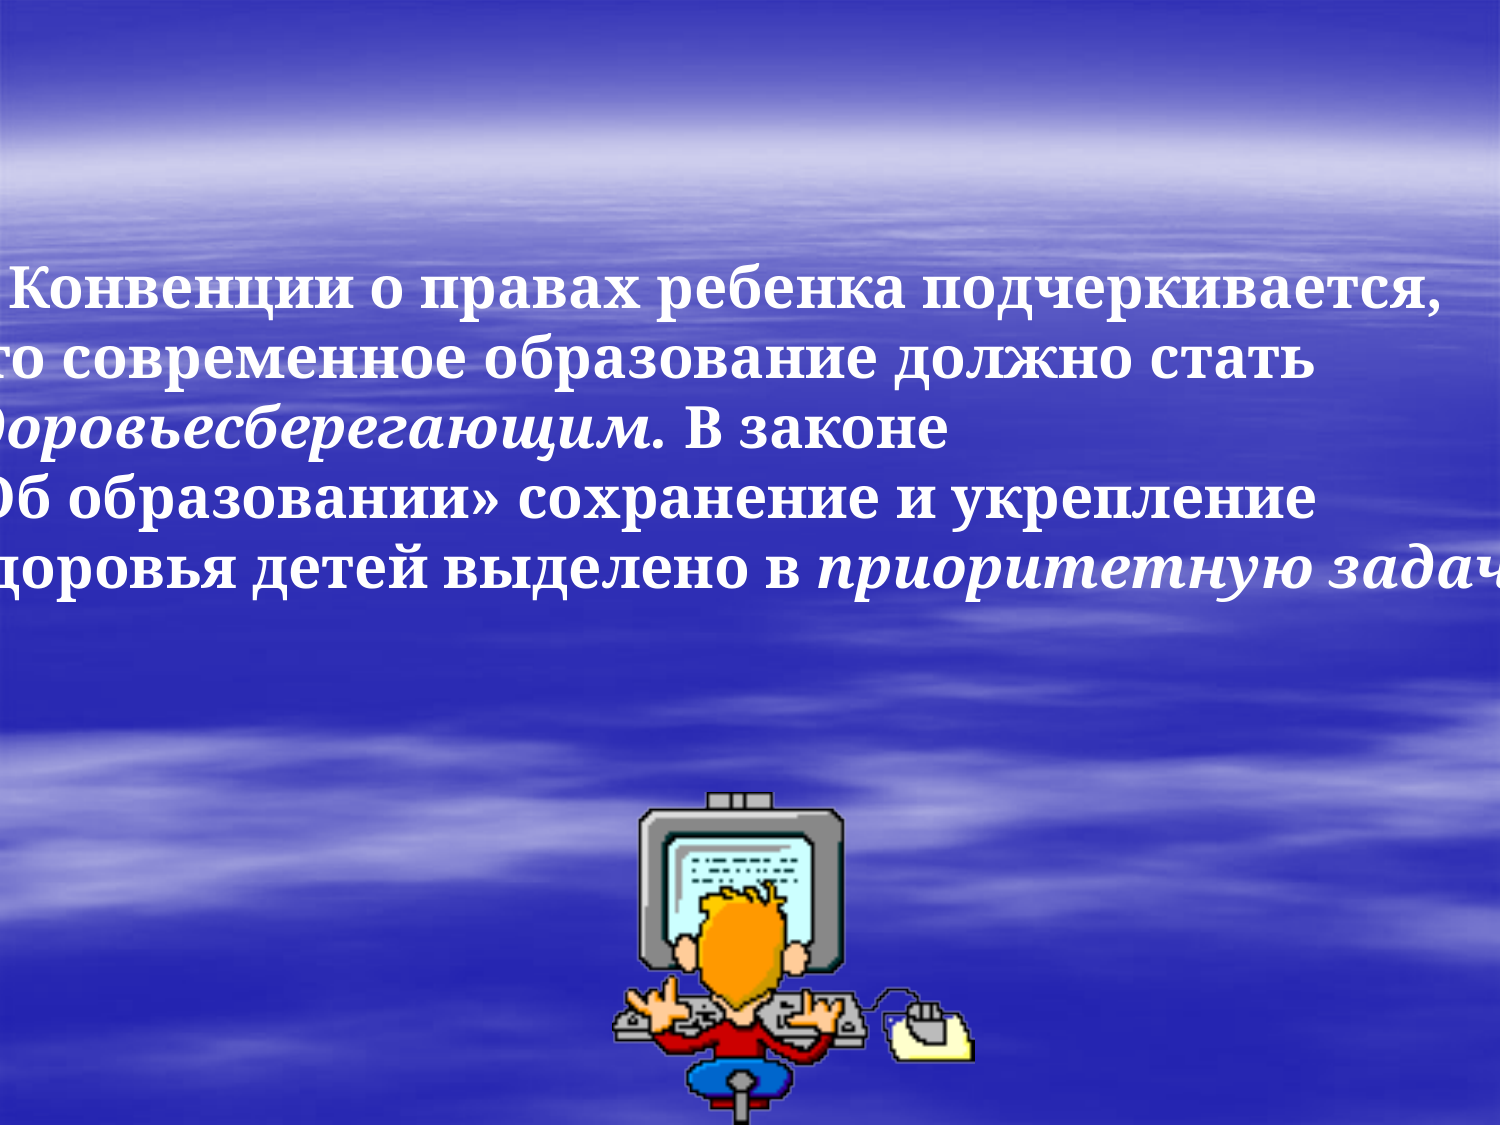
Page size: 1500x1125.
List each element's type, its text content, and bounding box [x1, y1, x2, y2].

picture [612, 792, 976, 1125]
text_box В Конвенции о правах ребенка подчеркивается, что современное образование должно стать здоровьесберегающим. В законе «Об образовании» сохранение и укрепление здоровья детей выделено в приоритетную задачу. [0, 242, 1500, 678]
